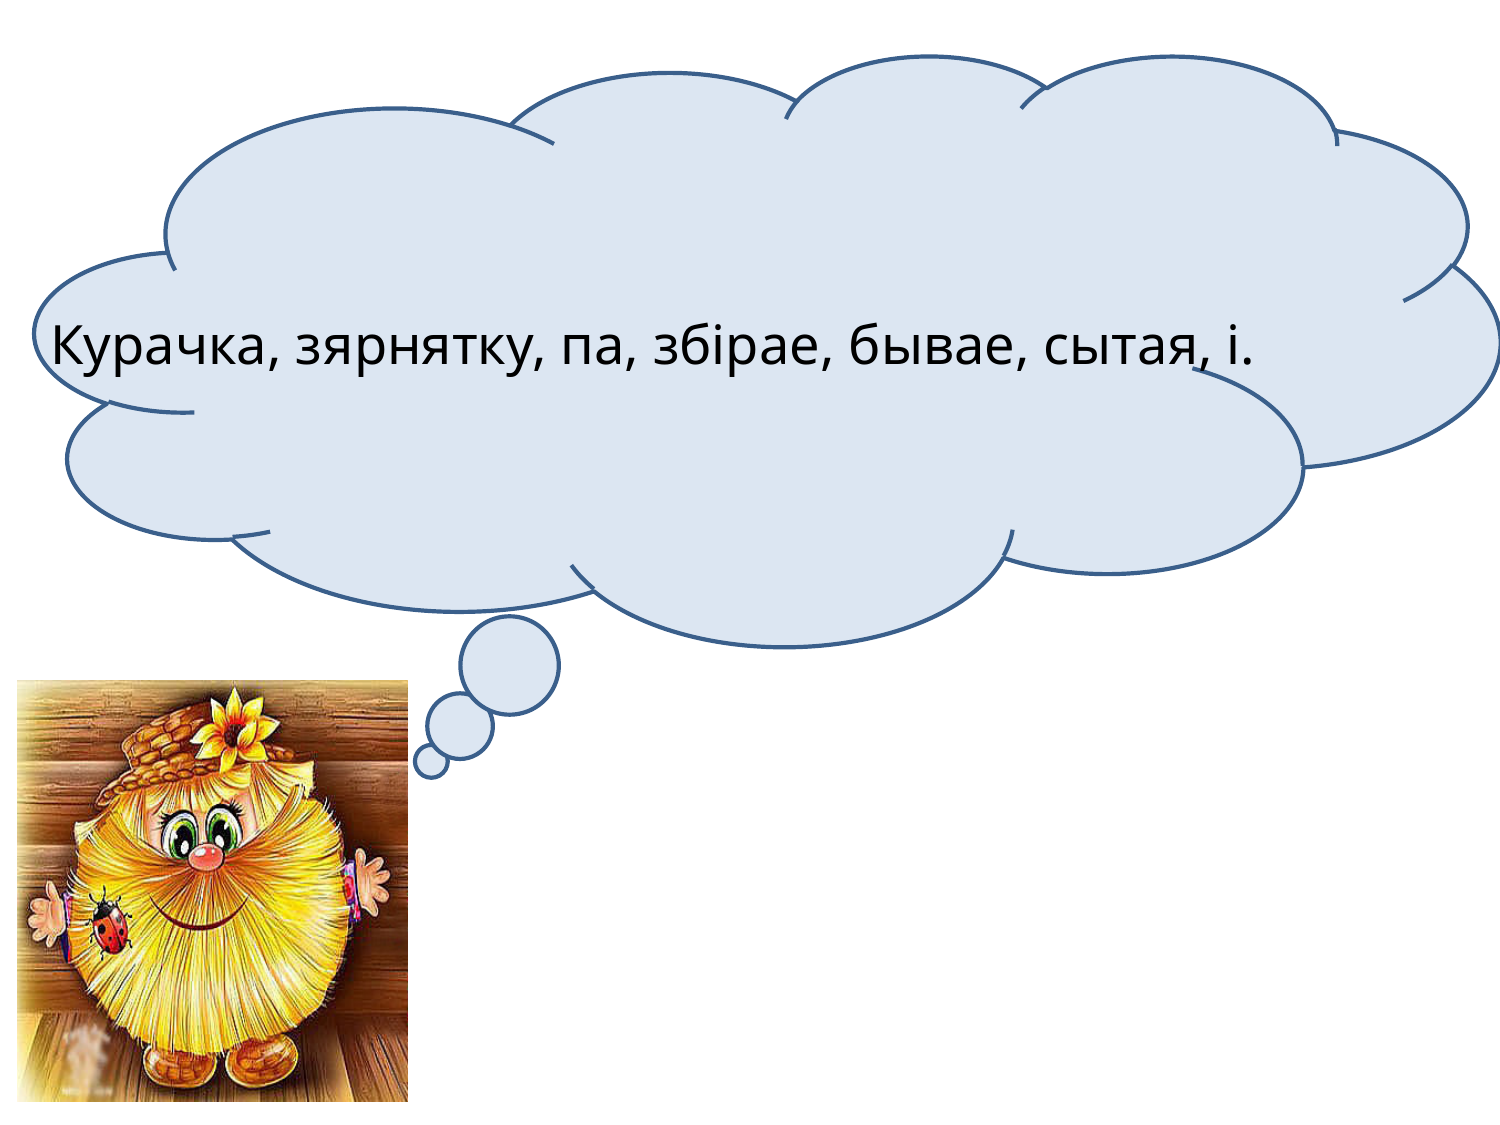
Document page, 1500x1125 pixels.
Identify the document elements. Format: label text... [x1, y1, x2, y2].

text_box [43, 54, 1491, 302]
text_box [174, 539, 1257, 650]
text_box [413, 614, 561, 780]
text_box [31, 316, 35, 351]
list Курачка, зярнятку, па, збірае, бывае, сытая, і. [35, 302, 1500, 539]
picture [17, 680, 408, 1102]
